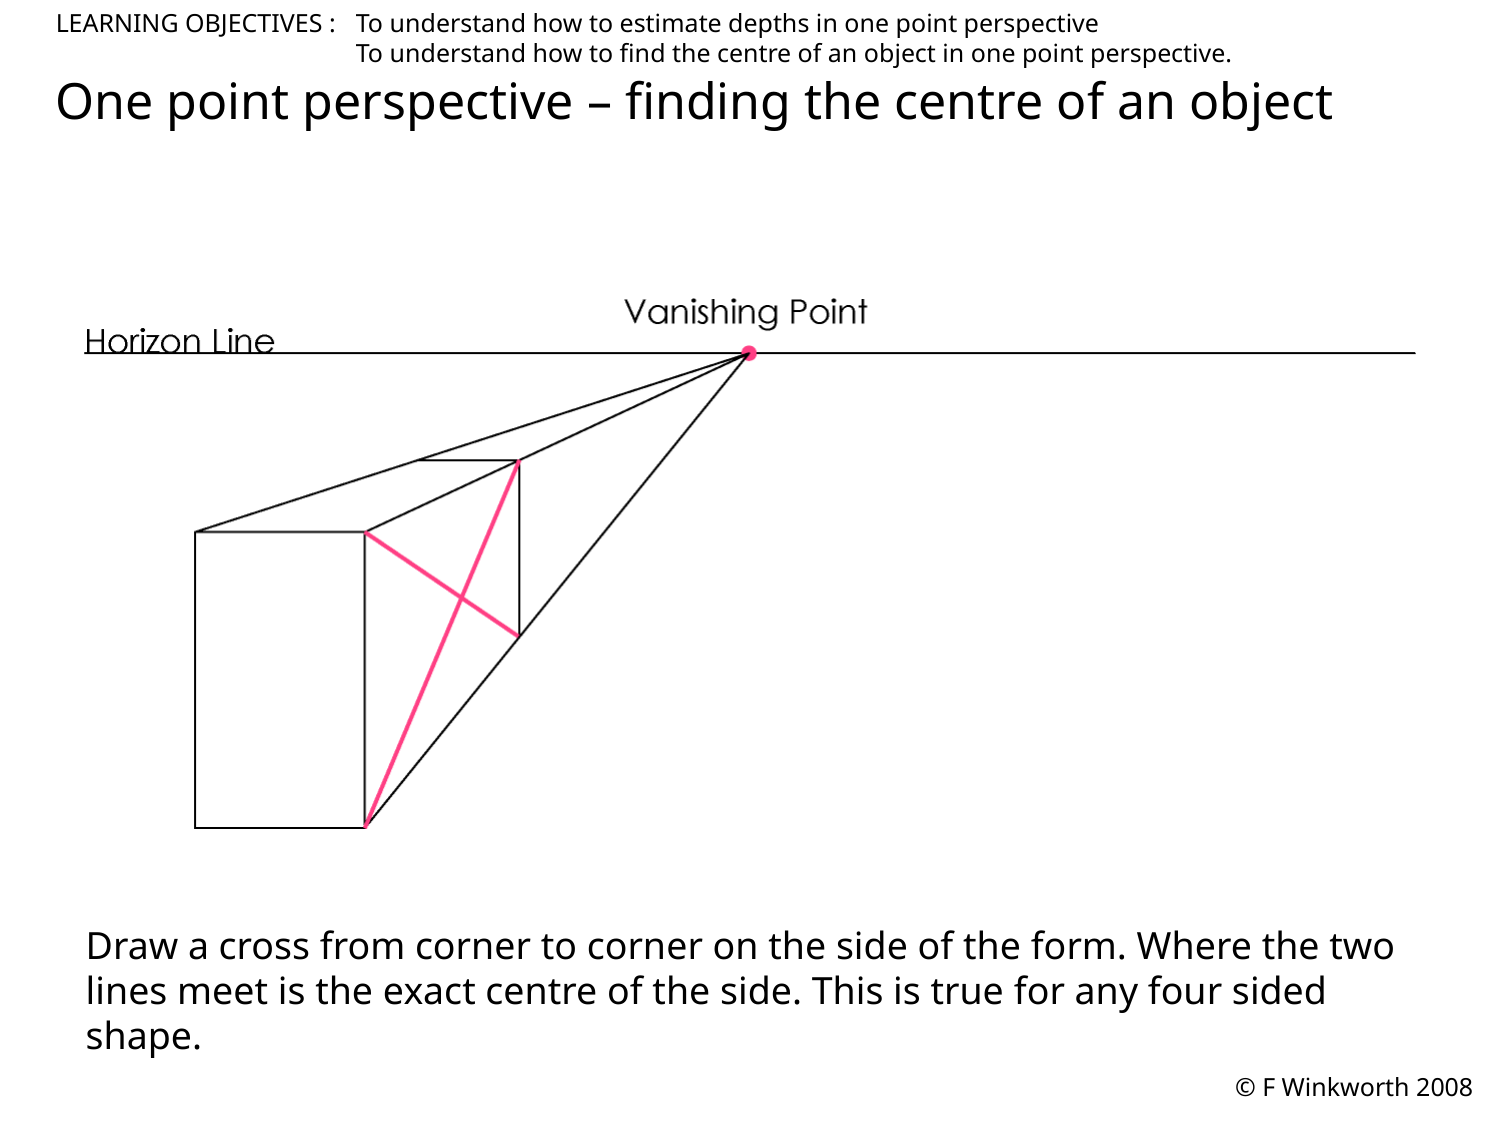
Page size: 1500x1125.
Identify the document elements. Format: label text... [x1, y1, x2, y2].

picture [84, 295, 1416, 830]
text_box LEARNING OBJECTIVES : To understand how to estimate depths in one point perspective To understand how to find the centre of an object in one point perspective. [41, 0, 1459, 75]
text_box Draw a cross from corner to corner on the side of the form. Where the two lines meet is the exact centre of the side. This is true for any four sided shape. [70, 914, 1430, 1064]
text_box One point perspective – finding the centre of an object [41, 62, 1500, 138]
text_box © F Winkworth 2008 [1207, 1064, 1489, 1110]
